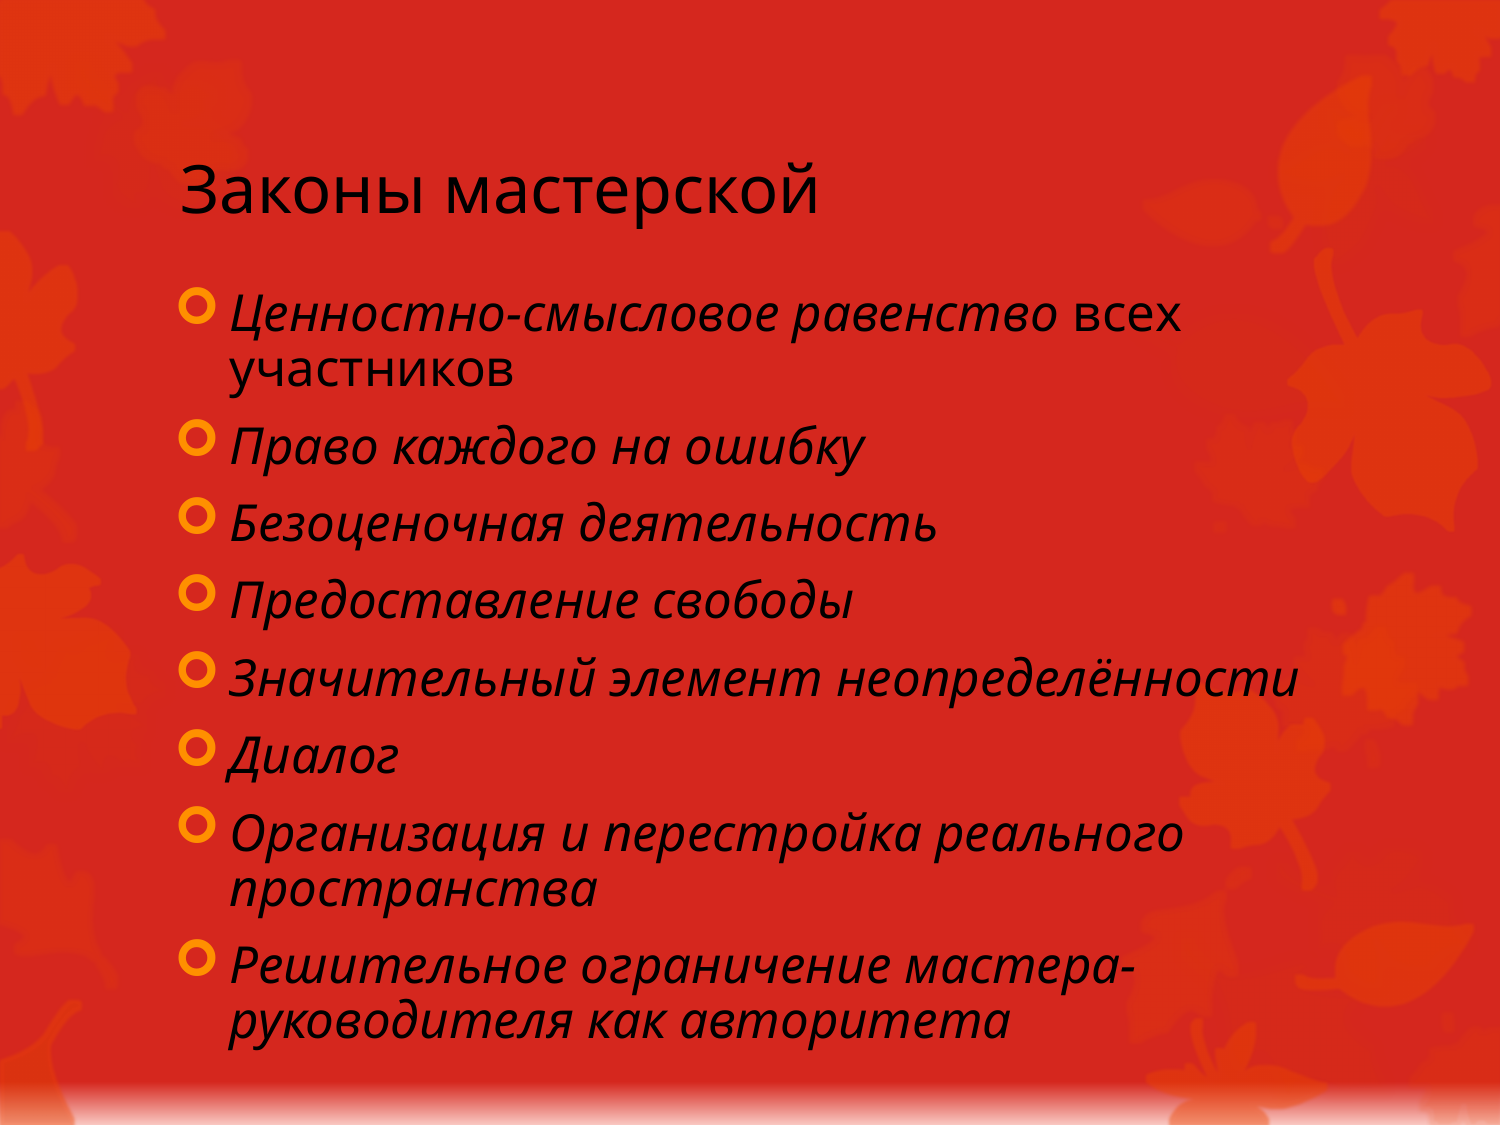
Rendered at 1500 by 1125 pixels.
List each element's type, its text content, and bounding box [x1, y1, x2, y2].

title Законы мастерской [165, 110, 1335, 263]
list Ценностно-смысловое равенство всех участников Право каждого на ошибку Безоценочная деятельность Предоставление свободы Значительный элемент неопределённости Диалог Организация и перестройка реального пространства Решительное ограничение мастера-руководителя как авторитета [159, 278, 1425, 1059]
